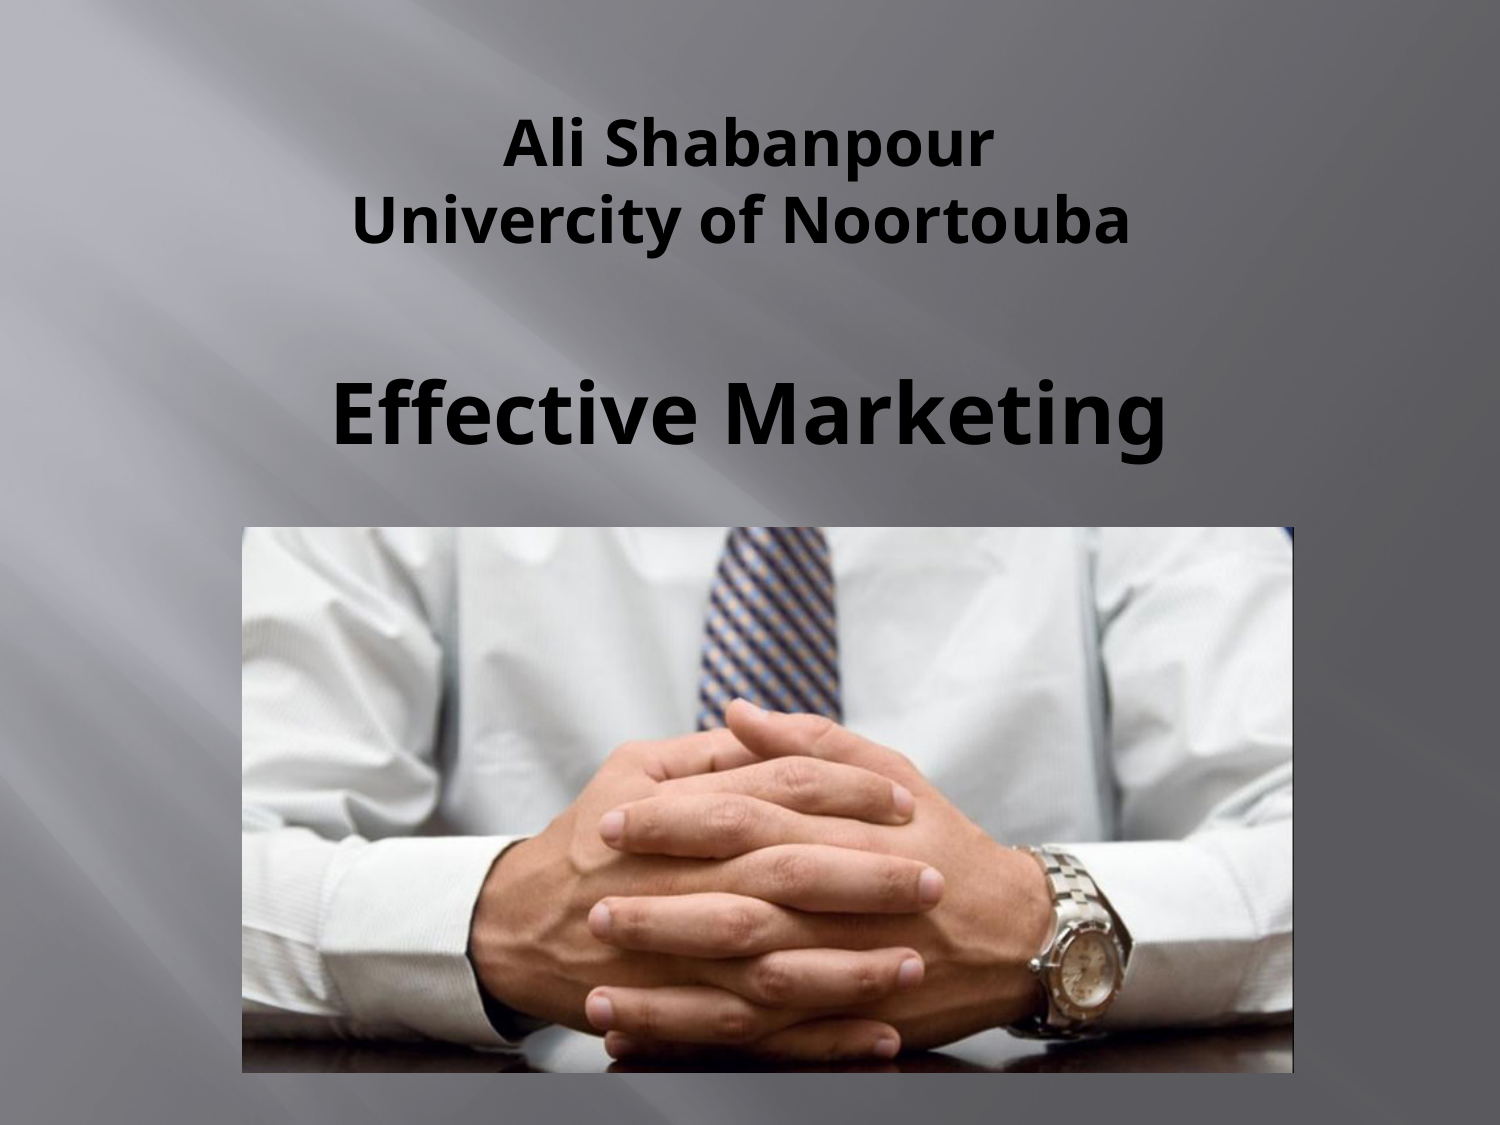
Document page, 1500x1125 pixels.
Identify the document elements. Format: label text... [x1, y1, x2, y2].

title Ali Shabanpour Univercity of Noortouba Effective Marketing [75, 45, 1425, 622]
picture [241, 526, 1294, 1073]
